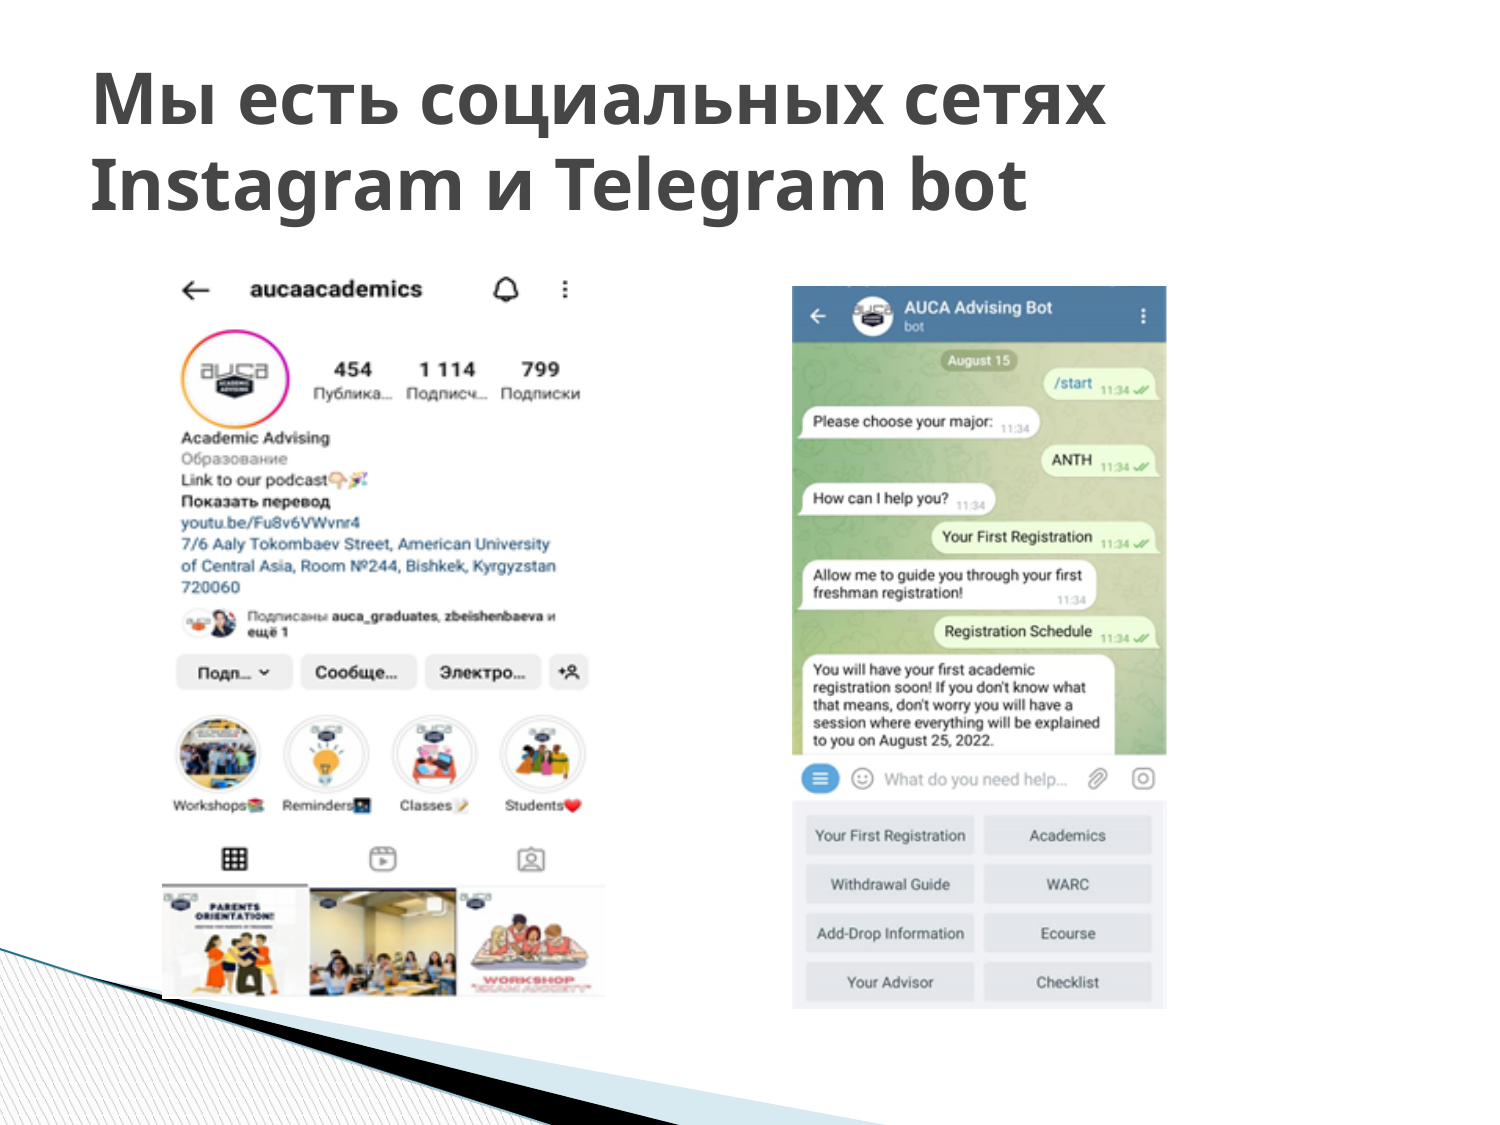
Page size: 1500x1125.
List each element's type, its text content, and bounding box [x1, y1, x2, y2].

picture [0, 266, 605, 1125]
title Мы есть социальных сетях Instagram и Telegram bot [75, 45, 1425, 233]
picture [792, 286, 1184, 1009]
